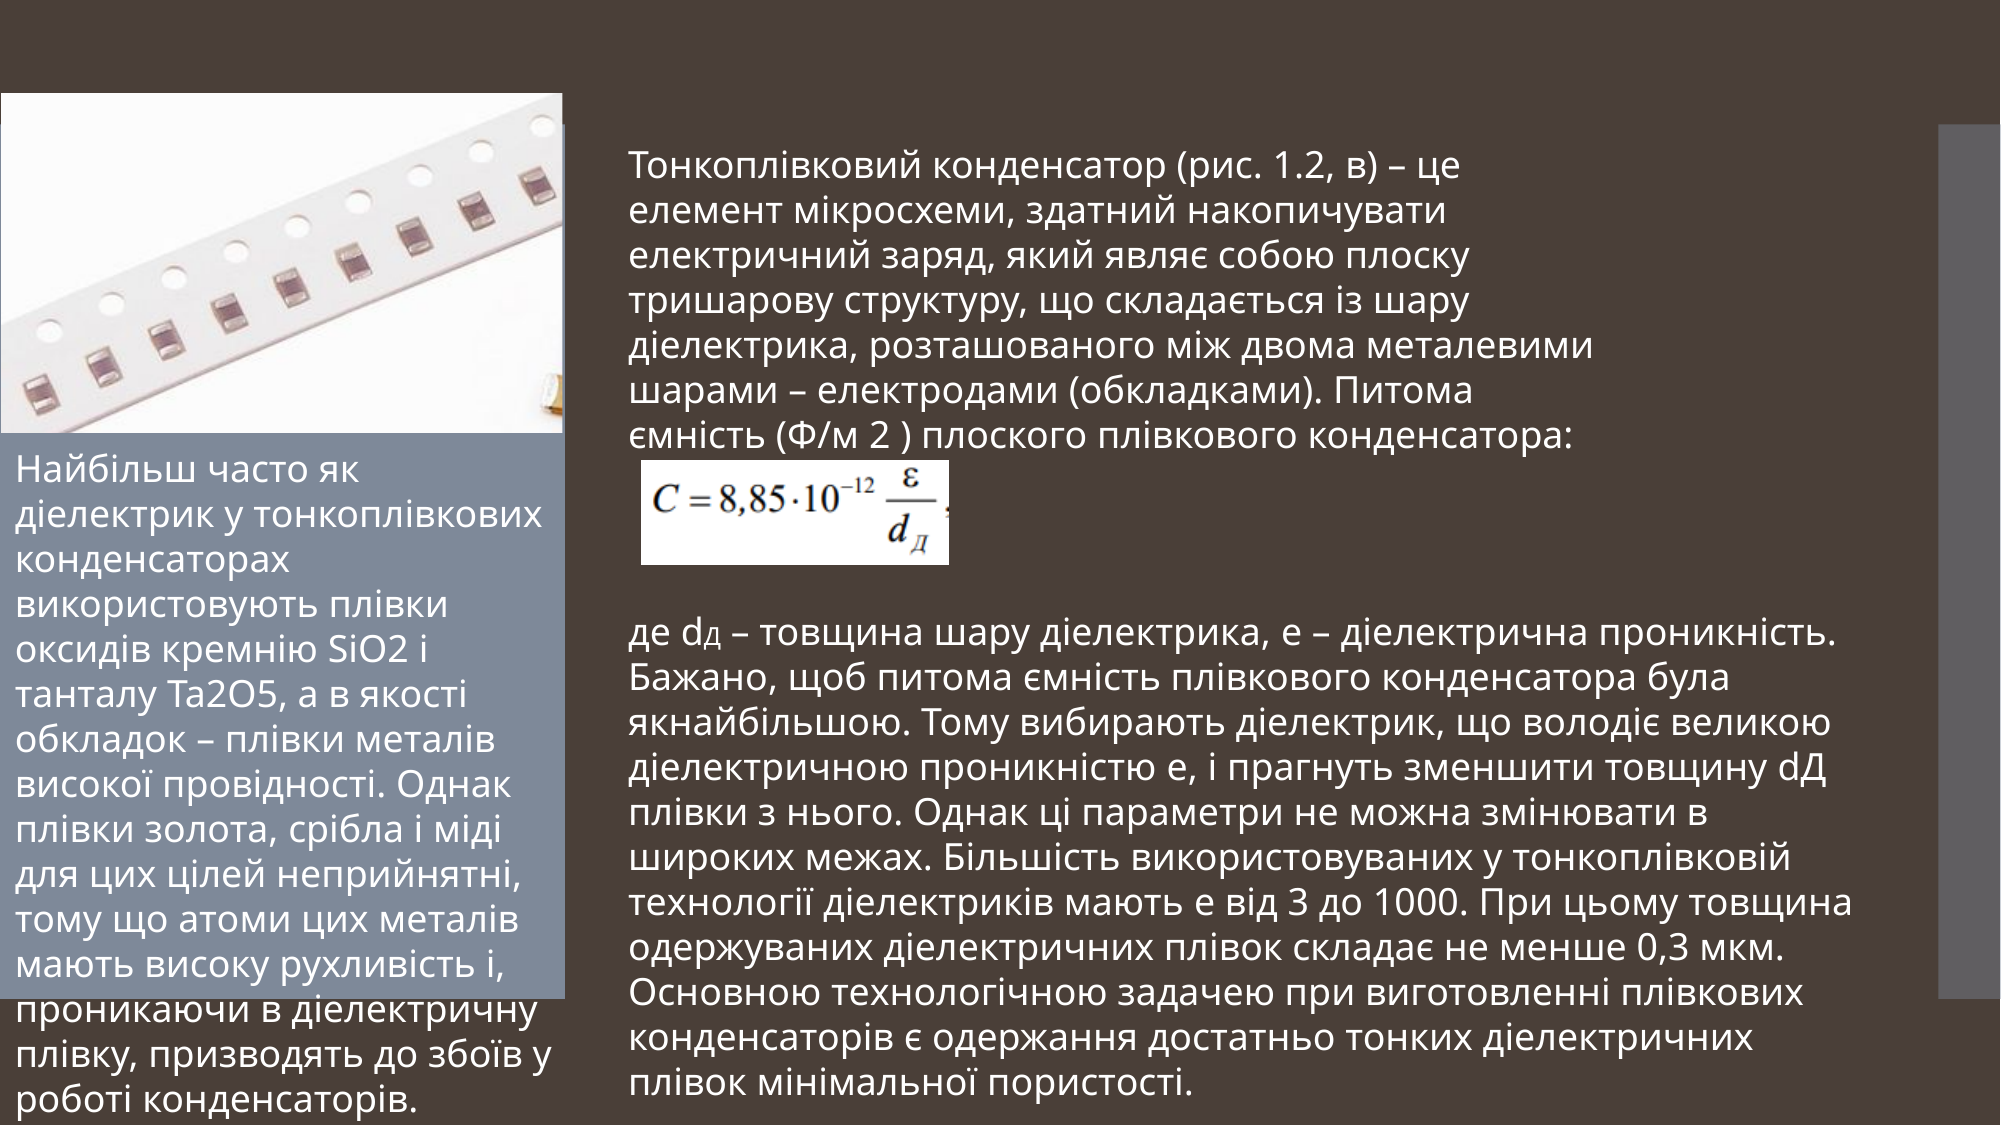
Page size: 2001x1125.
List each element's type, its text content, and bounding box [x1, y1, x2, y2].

text_box Найбільш часто як діелектрик у тонкоплівкових конденсаторах використовують плівки оксидів кремнію SiO2 і танталу Ta2O5, а в якості обкладок – плівки металів високої провідності. Однак плівки золота, срібла і міді для цих цілей неприйнятні, тому що атоми цих металів мають високу рухливість і, проникаючи в діелектричну плівку, призводять до збоїв у роботі конденсаторів. [0, 437, 575, 1125]
picture [0, 93, 563, 433]
text_box де dД – товщина шару діелектрика, e – діелектрична проникність. Бажано, щоб питома ємність плівкового конденсатора була якнайбільшою. Тому вибирають діелектрик, що володіє великою діелектричною проникністю e, і прагнуть зменшити товщину dД плівки з нього. Однак ці параметри не можна змінювати в широких межах. Більшість використовуваних у тонкоплівковій технології діелектриків мають e від 3 до 1000. При цьому товщина одержуваних діелектричних плівок складає не менше 0,3 мкм. Основною технологічною задачею при виготовленні плівкових конденсаторів є одержання достатньо тонких діелектричних плівок мінімальної пористості. [613, 600, 1882, 1110]
text_box Тонкоплівковий конденсатор (рис. 1.2, в) – це елемент мікросхеми, здатний накопичувати електричний заряд, який являє собою плоску тришарову структуру, що складається із шару діелектрика, розташованого між двома металевими шарами – електродами (обкладками). Питома ємність (Ф/м 2 ) плоского плівкового конденсатора: [613, 133, 1614, 464]
picture [641, 459, 949, 566]
